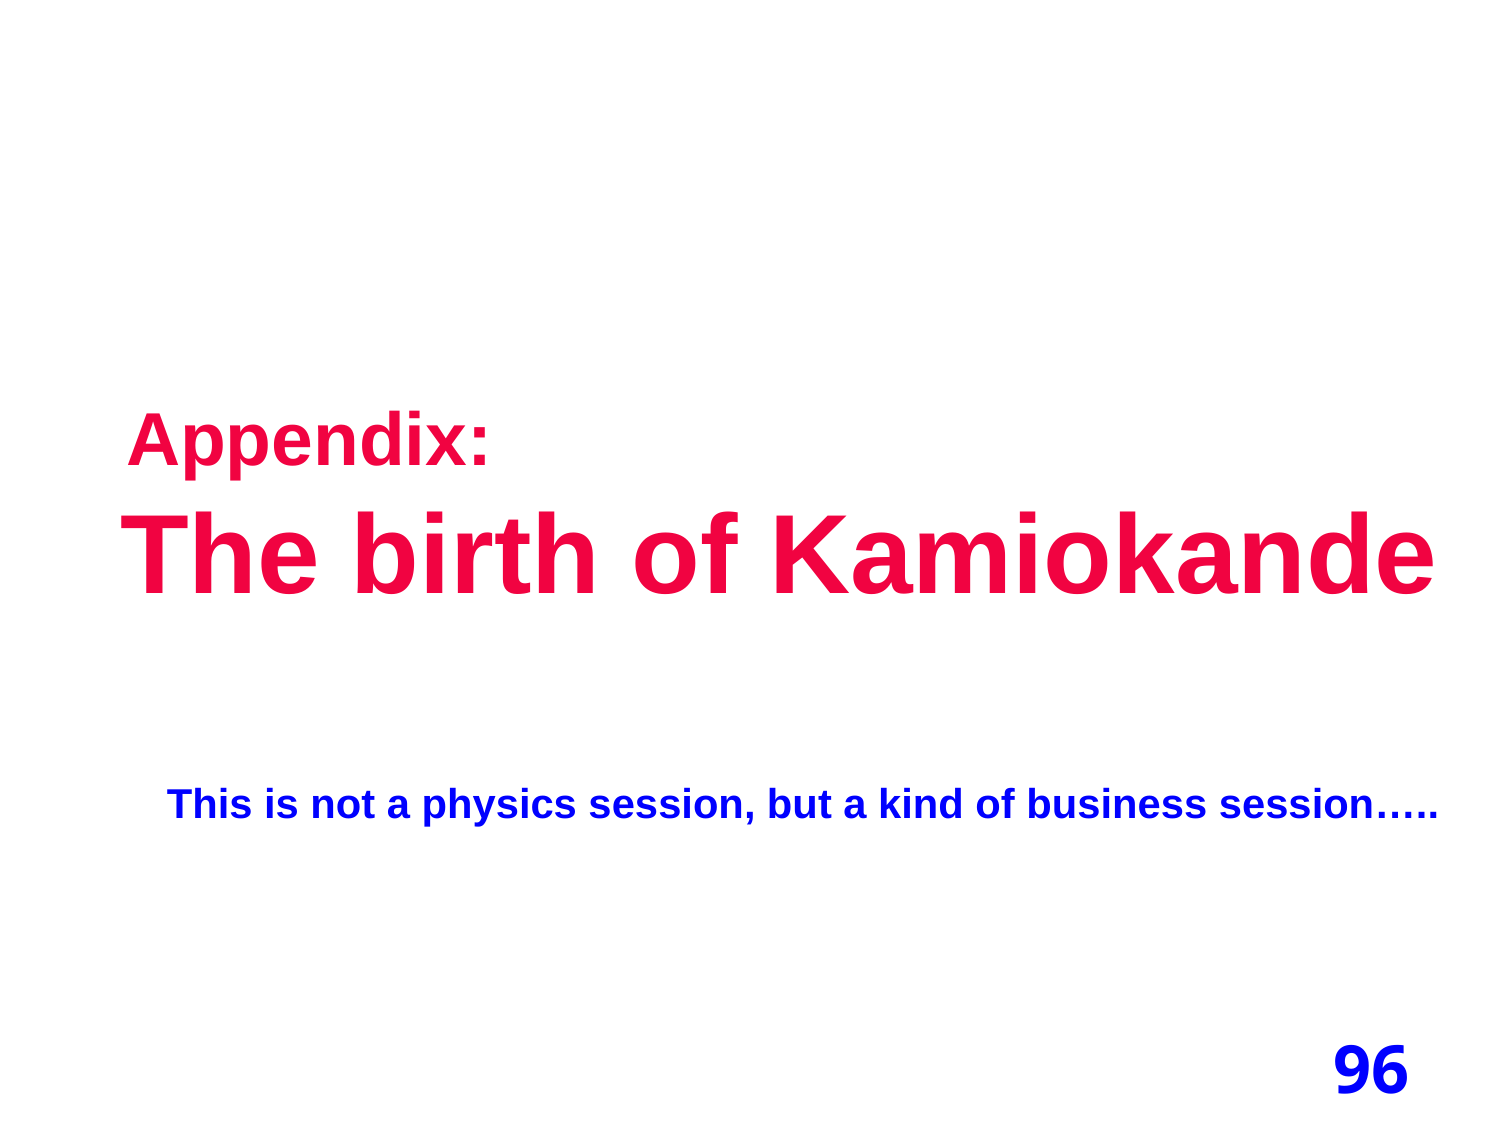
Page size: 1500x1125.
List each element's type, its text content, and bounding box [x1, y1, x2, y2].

text_box This is not a physics session, but a kind of business session….. [152, 769, 1462, 834]
list Appendix: The birth of Kamiokande [48, 383, 1462, 637]
text_box 96 [1074, 1042, 1425, 1103]
